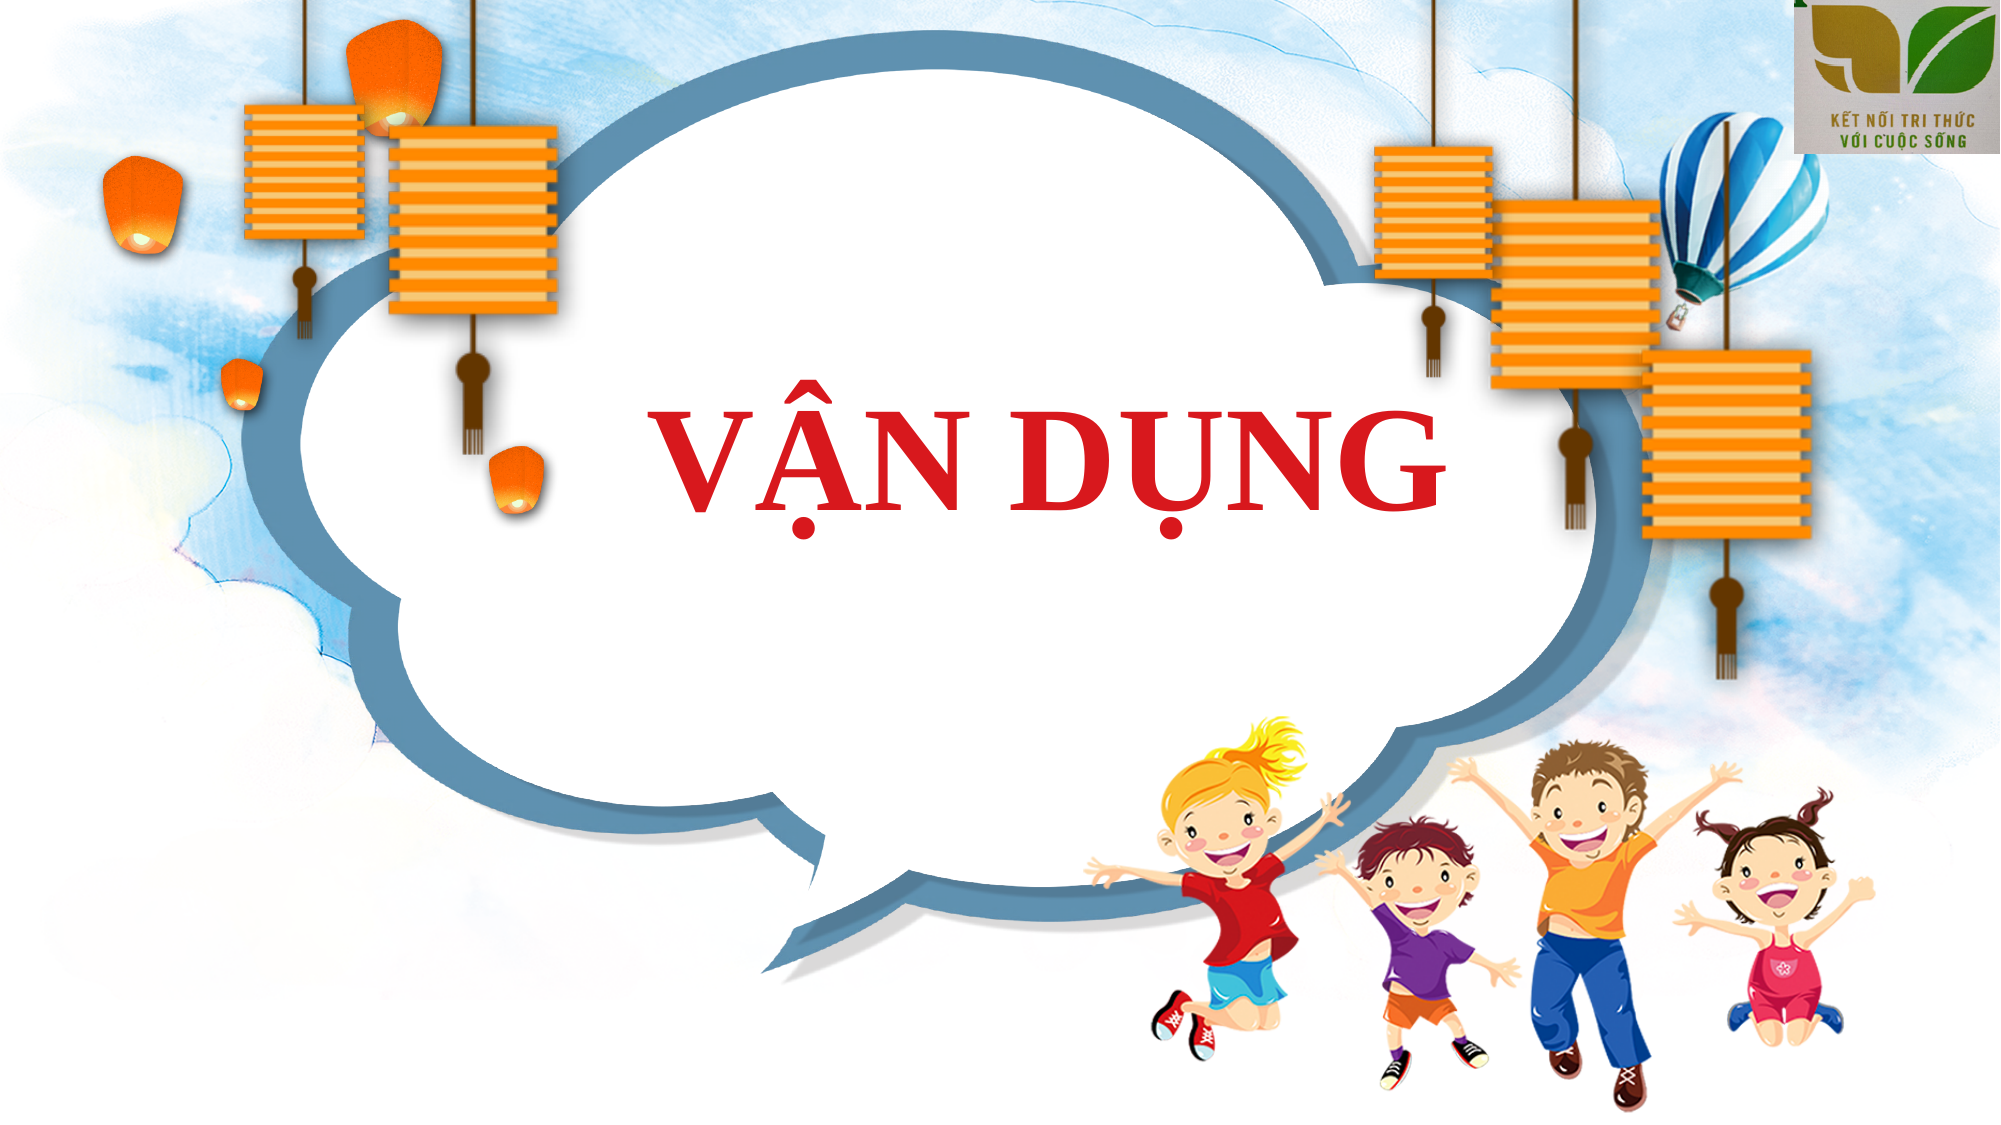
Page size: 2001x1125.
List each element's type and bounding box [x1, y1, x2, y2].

picture [0, 0, 2000, 1113]
text_box [241, 30, 1602, 986]
